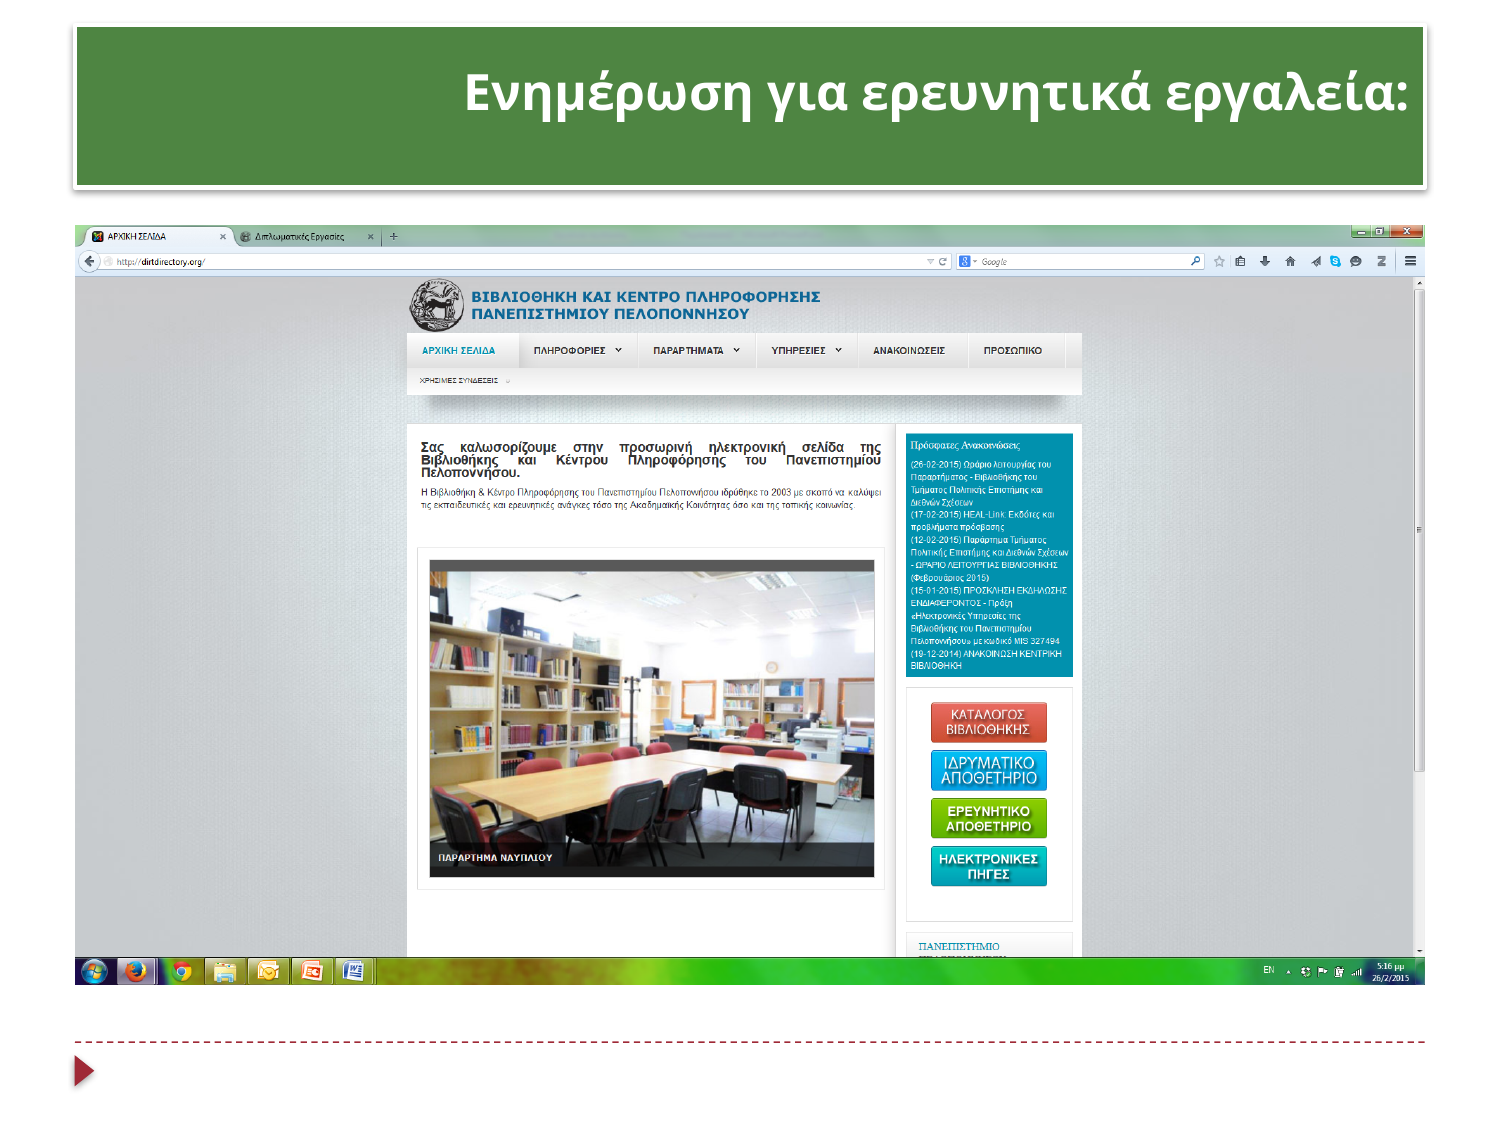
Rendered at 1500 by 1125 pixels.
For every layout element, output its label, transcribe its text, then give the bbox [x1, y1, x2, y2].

title Ενημέρωση για ερευνητικά εργαλεία: [73, 23, 1427, 190]
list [74, 224, 1426, 985]
